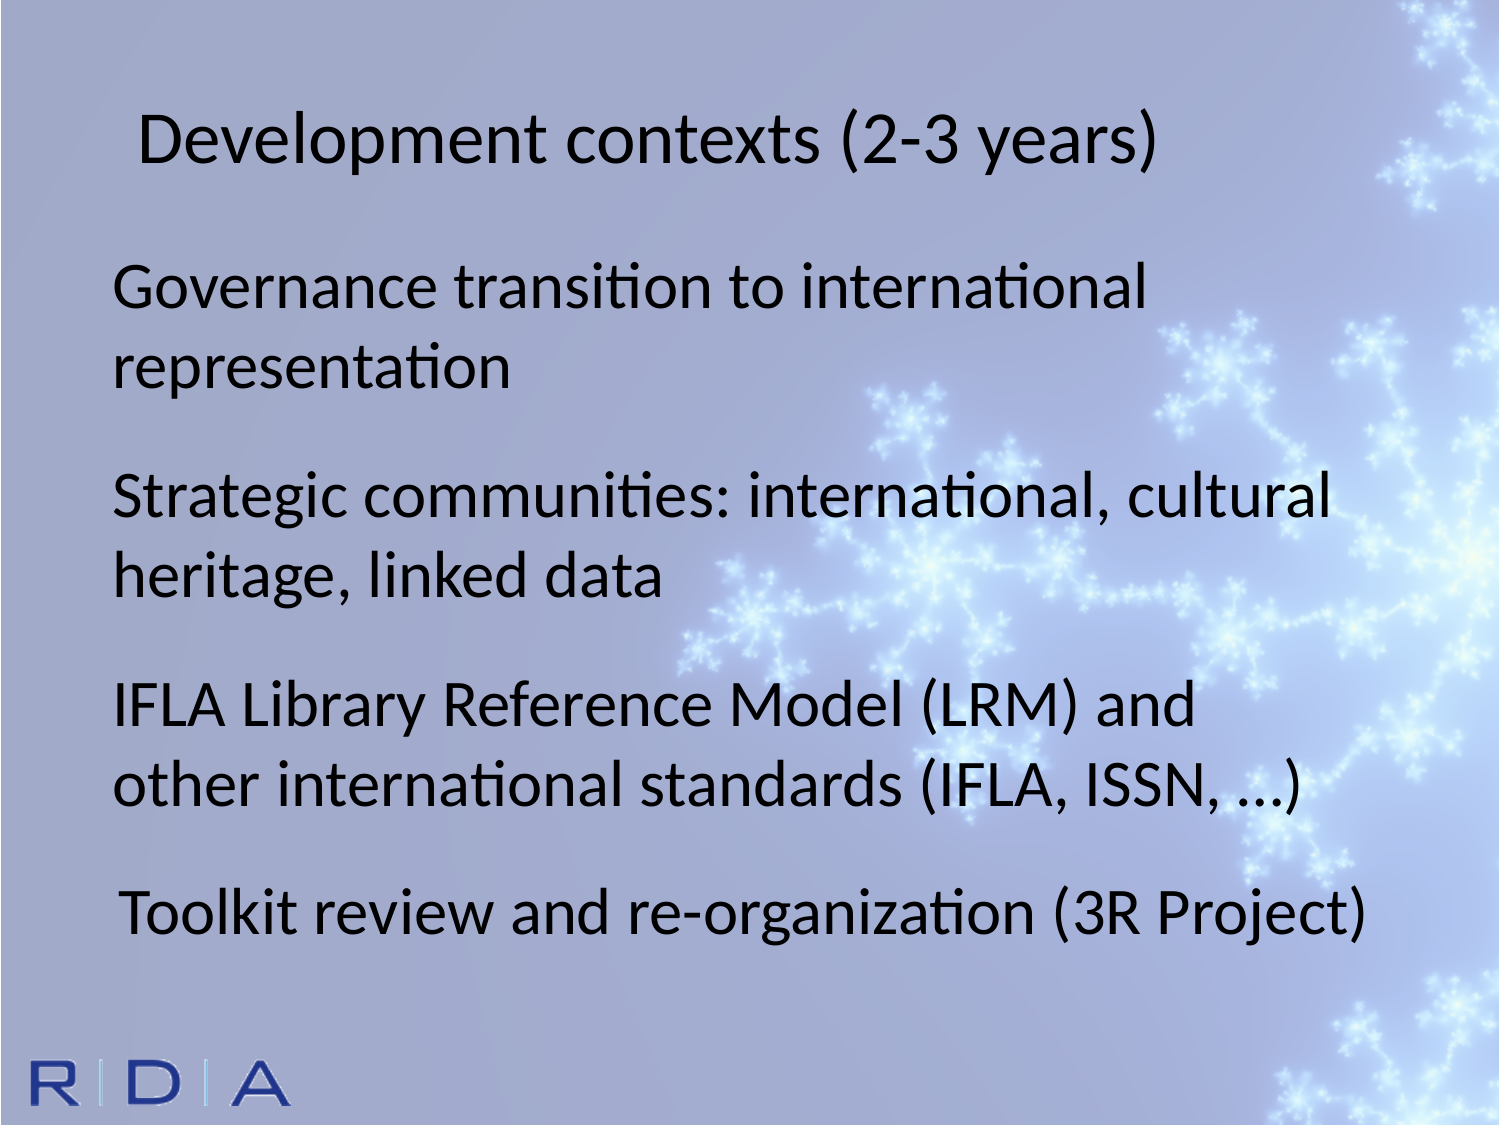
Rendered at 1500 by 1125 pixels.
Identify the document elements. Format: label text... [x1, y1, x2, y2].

picture [1, 0, 1499, 1125]
text_box Strategic communities: international, cultural heritage, linked data [97, 443, 1392, 618]
text_box IFLA Library Reference Model (LRM) and other international standards (IFLA, ISSN, …) [97, 652, 1331, 827]
text_box Toolkit review and re-organization (3R Project) [103, 860, 1385, 956]
text_box Governance transition to international representation [97, 234, 1375, 410]
text_box Development contexts (2-3 years) [122, 80, 1176, 186]
